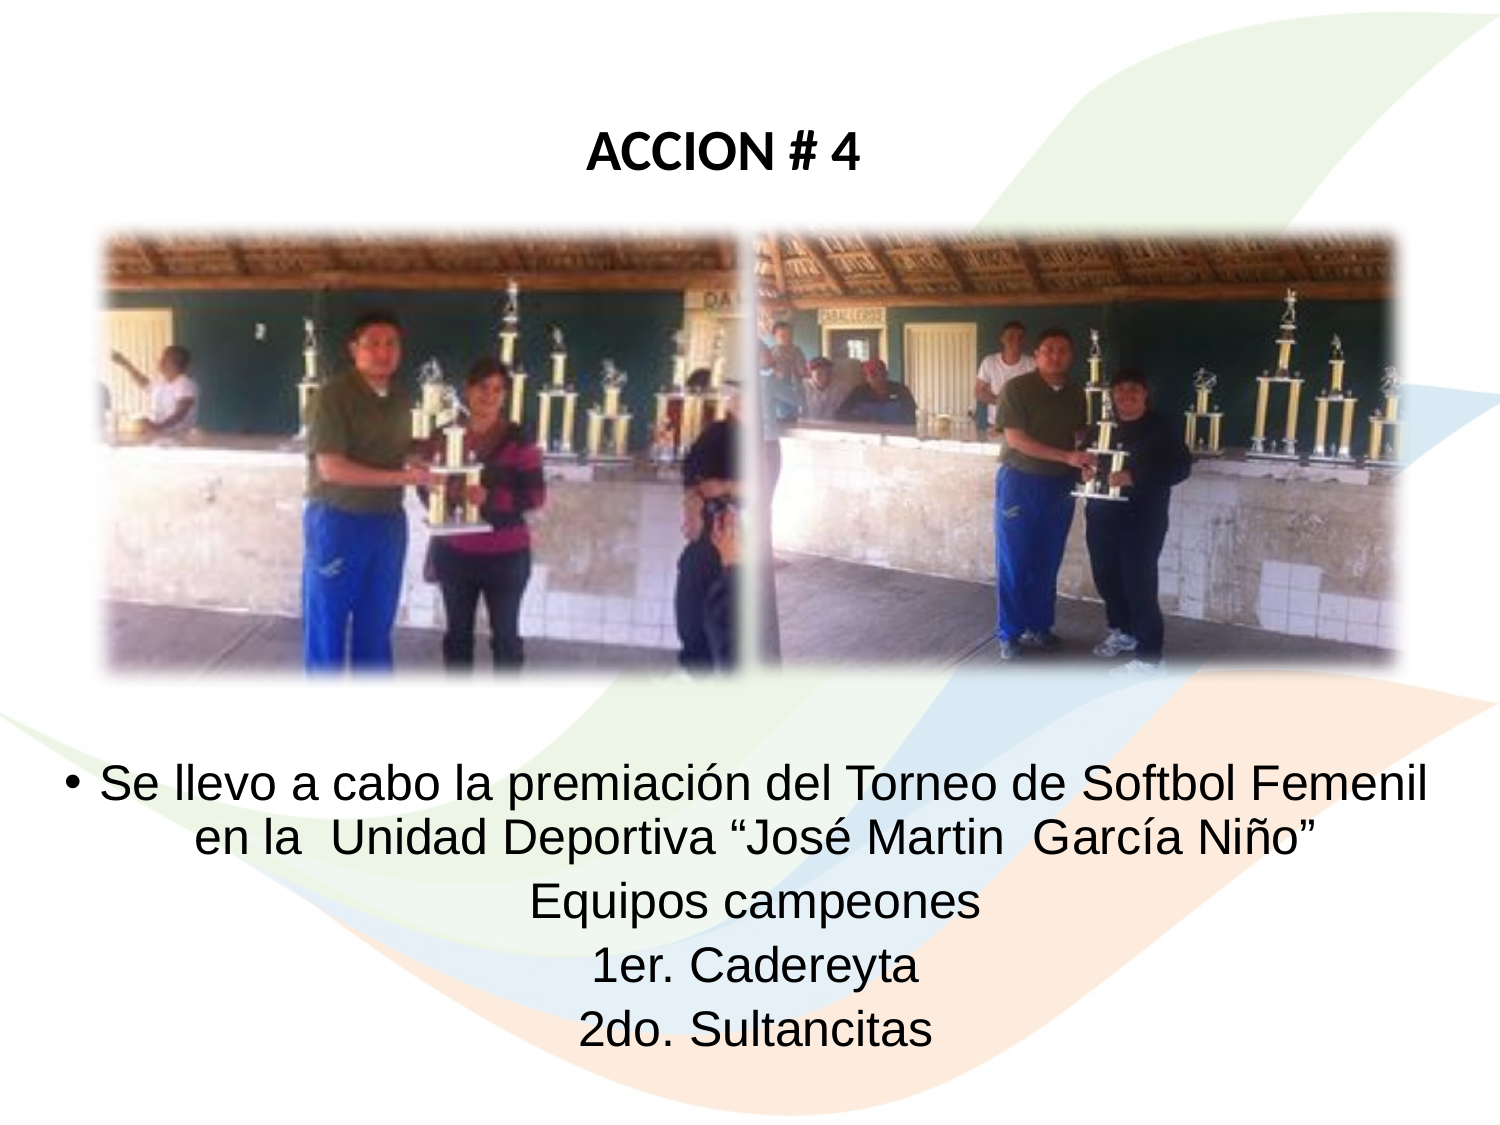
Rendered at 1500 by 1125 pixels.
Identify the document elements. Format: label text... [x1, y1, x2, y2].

picture [88, 219, 1412, 690]
text_box Se llevo a cabo la premiación del Torneo de Softbol Femenil en la Unidad Deportiva “José Martin García Niño” Equipos campeones 1er. Cadereyta 2do. Sultancitas [35, 316, 1477, 1065]
text_box ACCION # 4 [348, 54, 1099, 190]
